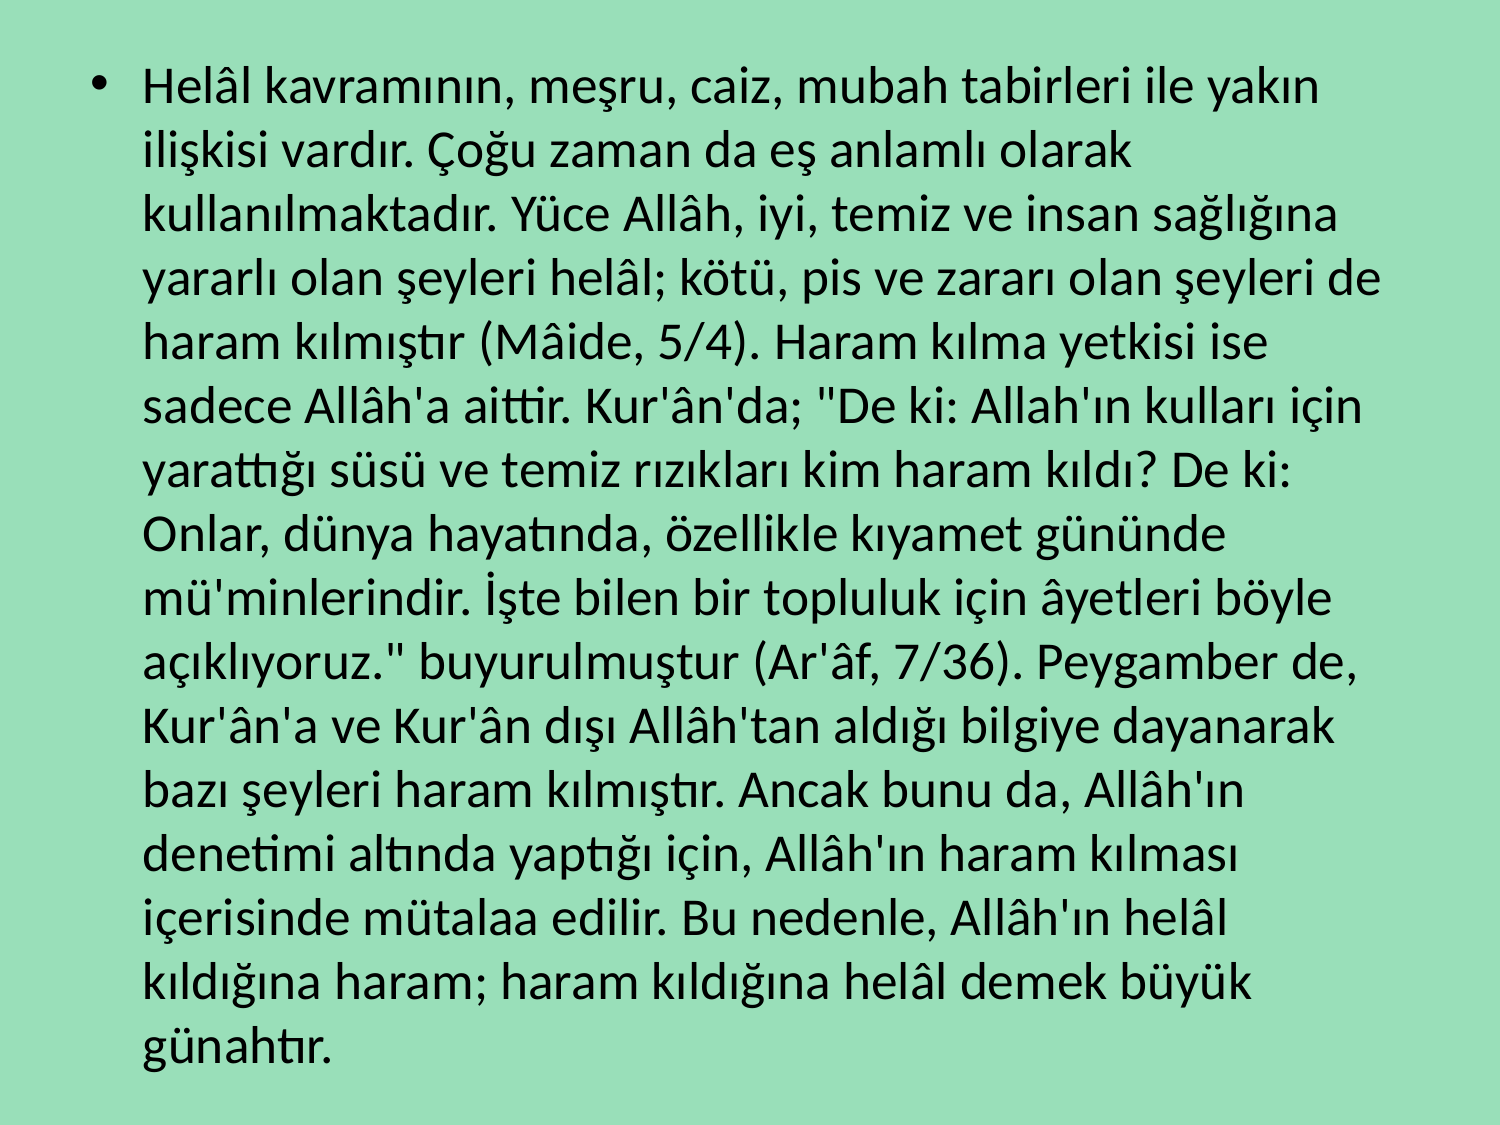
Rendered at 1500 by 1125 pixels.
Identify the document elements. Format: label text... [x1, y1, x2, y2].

list Helâl kavramının, meşru, caiz, mubah tabirleri ile yakın ilişkisi vardır. Çoğu zaman da eş anlamlı olarak kullanılmaktadır. Yüce Allâh, iyi, temiz ve insan sağlığına yararlı olan şeyleri helâl; kötü, pis ve zararı olan şeyleri de haram kılmıştır (Mâide, 5/4). Haram kılma yetkisi ise sadece Allâh'a aittir. Kur'ân'da; "De ki: Allah'ın kulları için yarattığı süsü ve temiz rızıkları kim haram kıldı? De ki: Onlar, dünya hayatında, özellikle kıyamet gününde mü'minlerindir. İşte bilen bir topluluk için âyetleri böyle açıklıyoruz." buyurulmuştur (Ar'âf, 7/36). Peygamber de, Kur'ân'a ve Kur'ân dışı Allâh'tan aldığı bilgiye dayanarak bazı şeyleri haram kılmıştır. Ancak bunu da, Allâh'ın denetimi altında yaptığı için, Allâh'ın haram kılması içerisinde mütalaa edilir. Bu nedenle, Allâh'ın helâl kıldığına haram; haram kıldığına helâl demek büyük günahtır. [75, 42, 1425, 1083]
